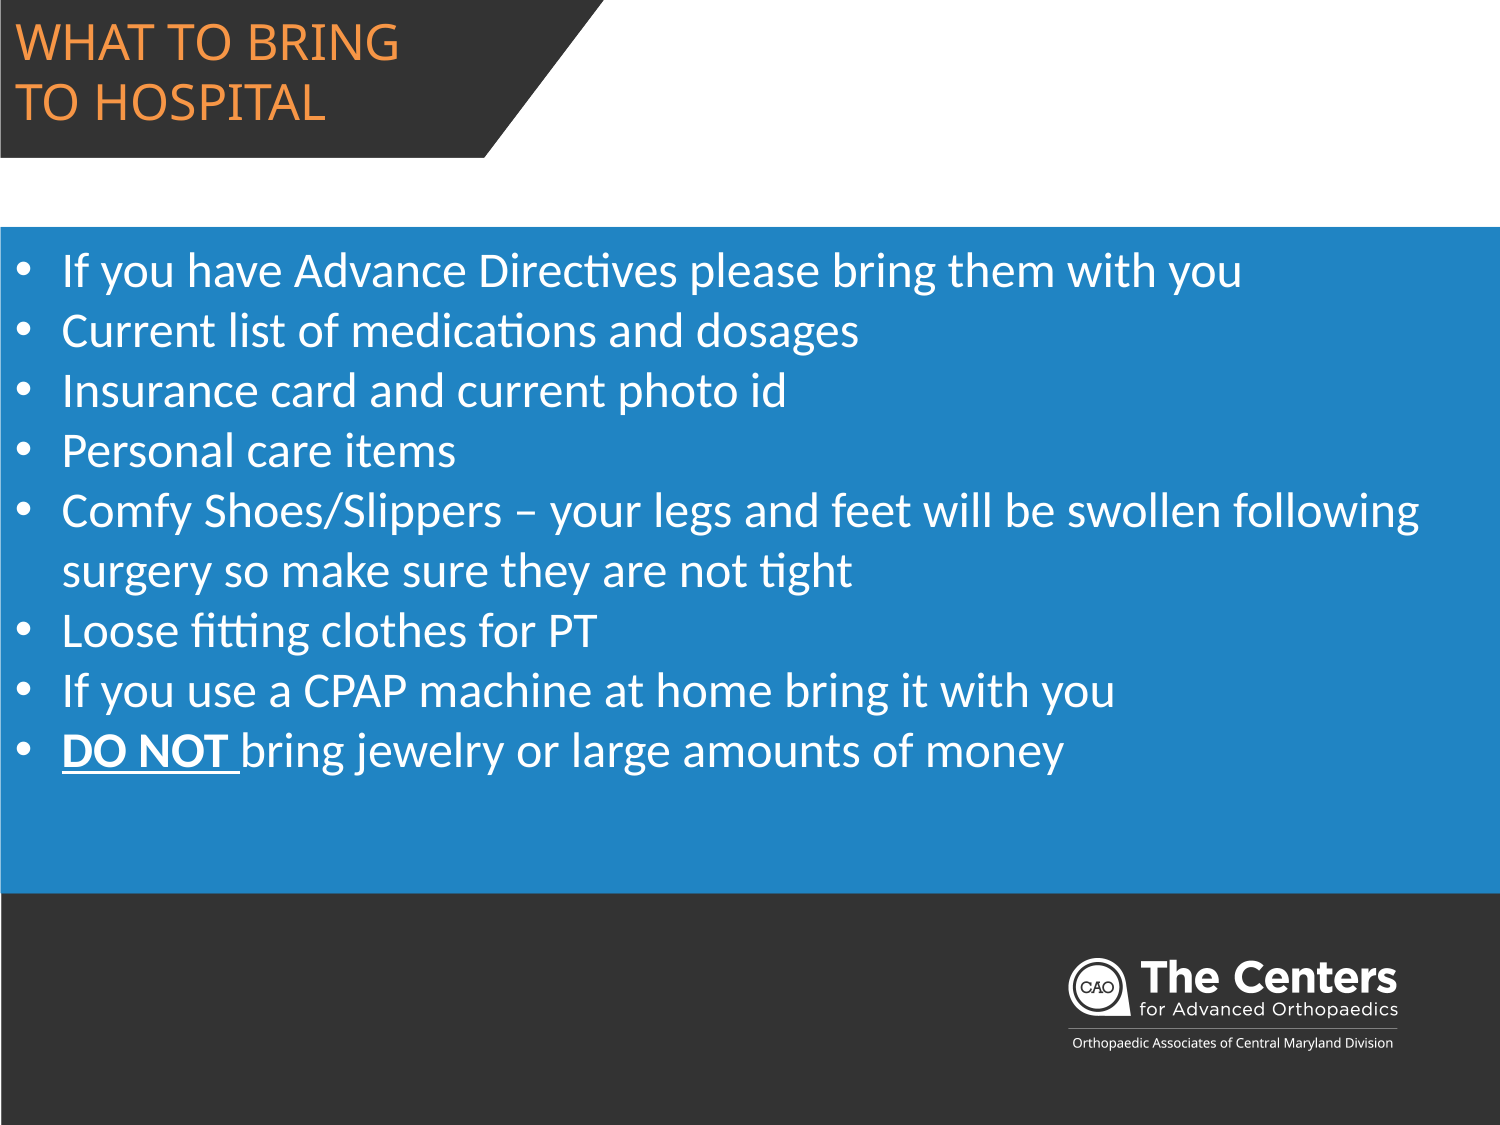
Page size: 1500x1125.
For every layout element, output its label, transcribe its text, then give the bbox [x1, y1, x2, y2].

text_box If you have Advance Directives please bring them with you Current list of medications and dosages Insurance card and current photo id Personal care items Comfy Shoes/Slippers – your legs and feet will be swollen following surgery so make sure they are not tight Loose fitting clothes for PT If you use a CPAP machine at home bring it with you DO NOT bring jewelry or large amounts of money [0, 230, 1500, 786]
picture [0, 786, 1500, 1125]
text_box What to bring to hospital [0, 3, 1305, 154]
picture [0, 0, 1500, 230]
